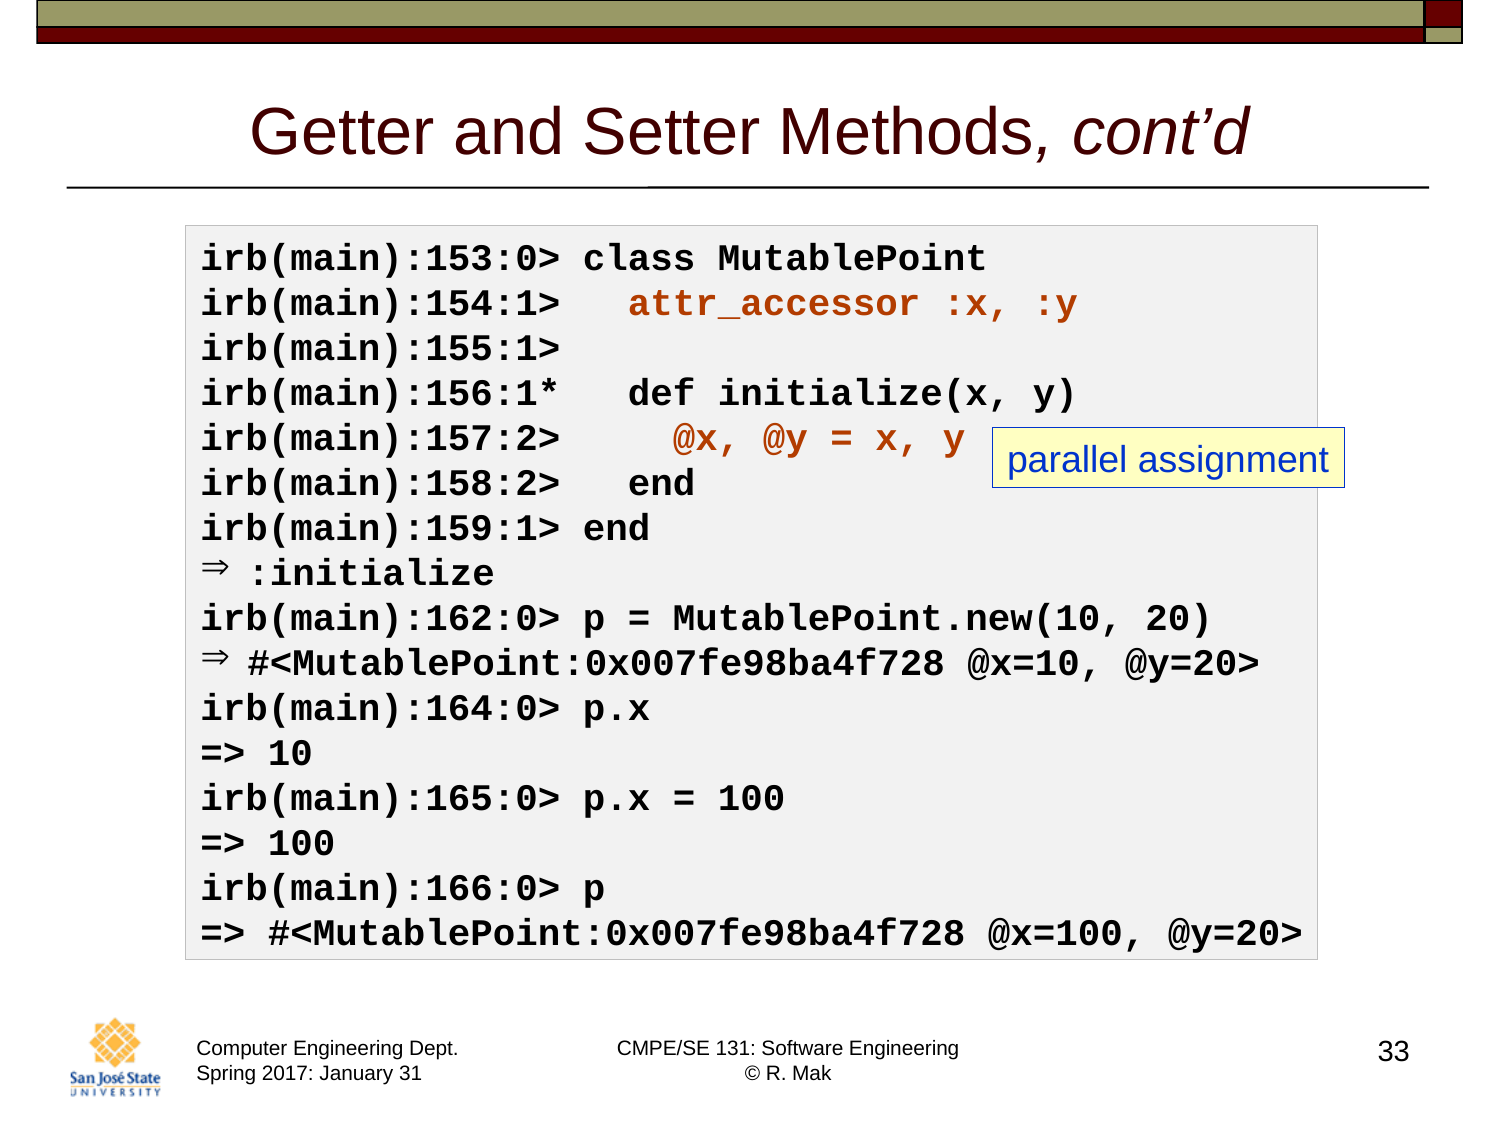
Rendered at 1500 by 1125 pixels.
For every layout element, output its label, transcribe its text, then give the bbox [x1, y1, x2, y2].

text_box irb(main):153:0> class MutablePoint irb(main):154:1> attr_accessor :x, :y irb(main):155:1> irb(main):156:1* def initialize(x, y) irb(main):157:2> @x, @y = x, y irb(main):158:2> end irb(main):159:1> end :initialize irb(main):162:0> p = MutablePoint.new(10, 20) #<MutablePoint:0x007fe98ba4f728 @x=10, @y=20> irb(main):164:0> p.x => 10 irb(main):165:0> p.x = 100 => 100 irb(main):166:0> p => #<MutablePoint:0x007fe98ba4f728 @x=100, @y=20> [185, 225, 1318, 960]
text_box parallel assignment [992, 427, 1345, 488]
title Getter and Setter Methods, cont’d [75, 67, 1425, 175]
slide_number 33 [1112, 1025, 1425, 1100]
picture [60, 1012, 166, 1112]
